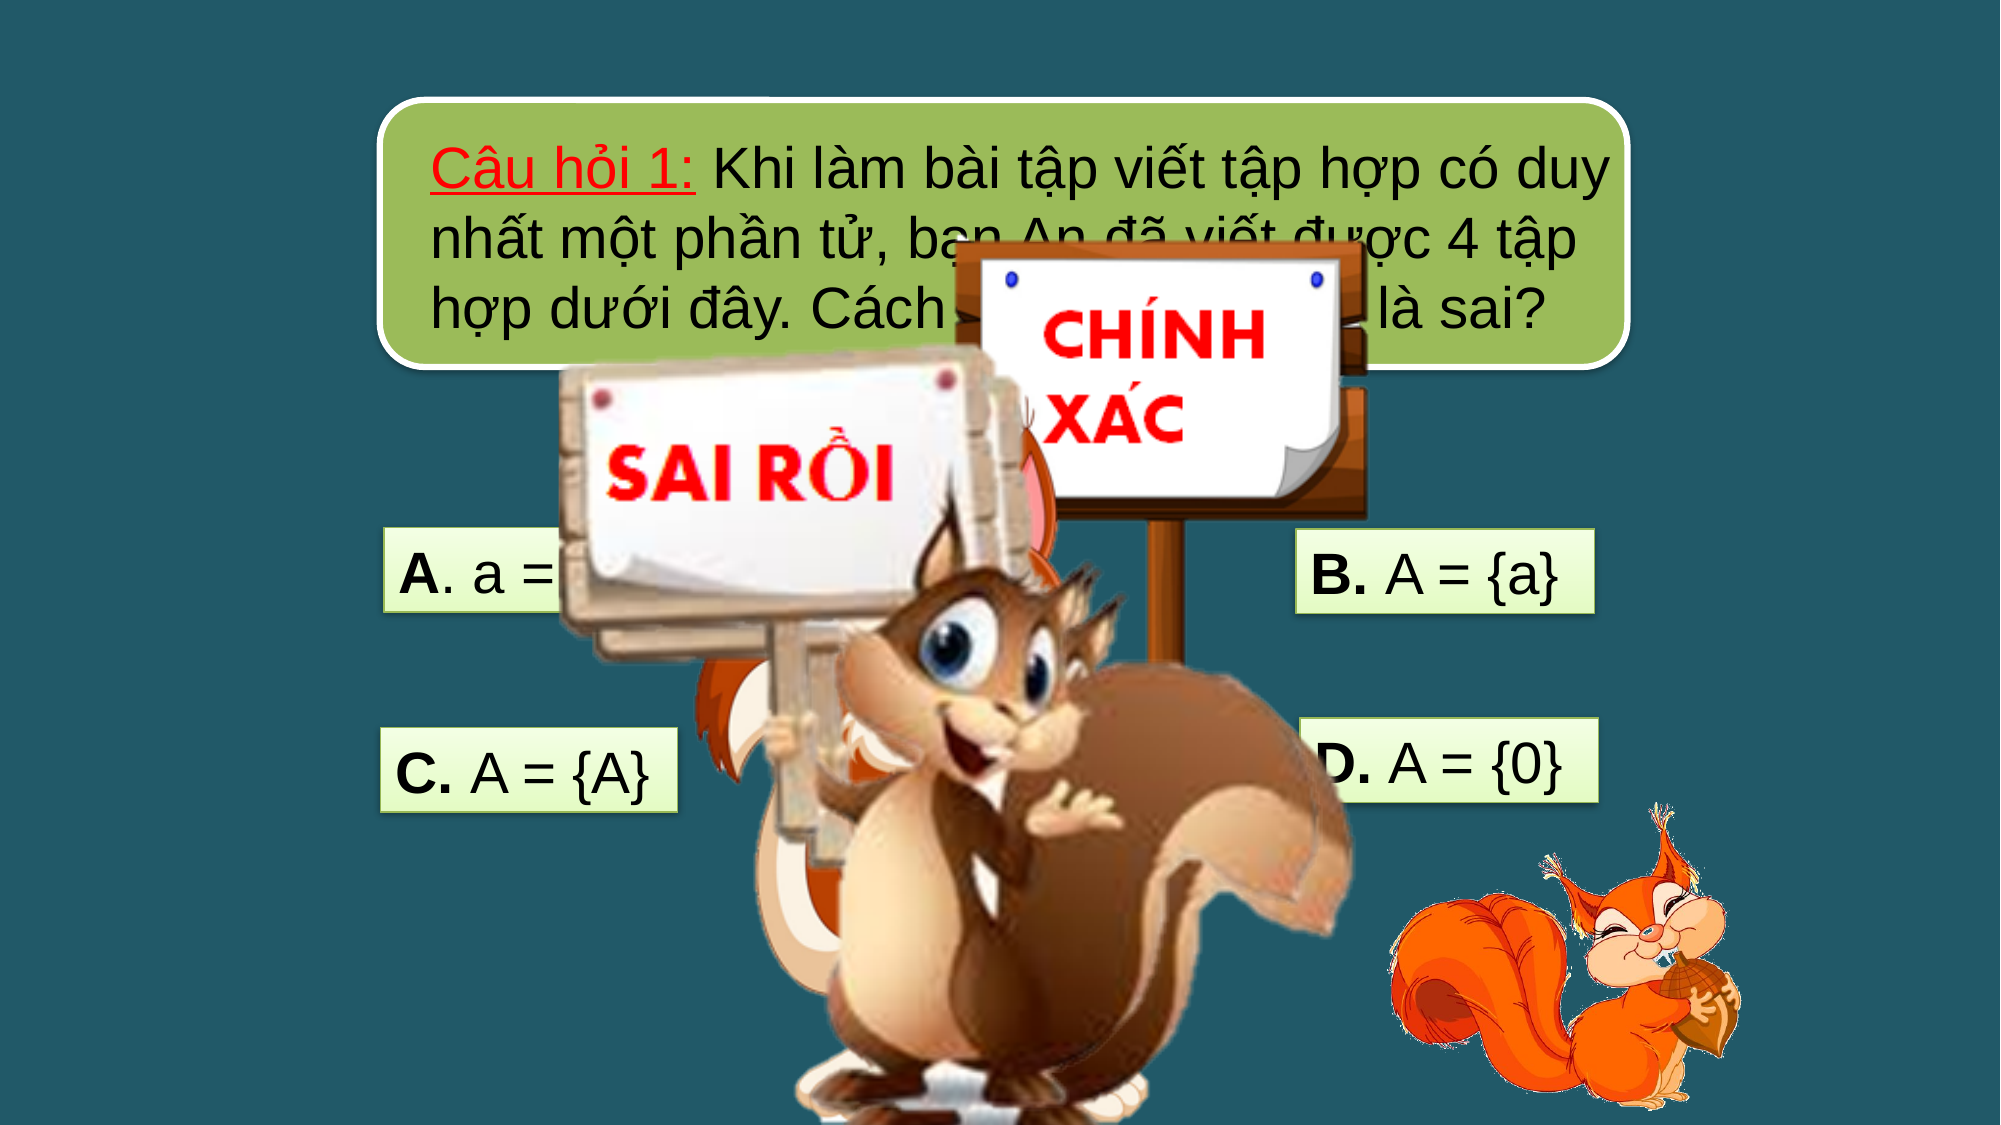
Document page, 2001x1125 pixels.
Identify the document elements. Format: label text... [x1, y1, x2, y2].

text_box A. a = {a} [383, 527, 553, 613]
text_box Câu hỏi 1: Khi làm bài tập viết tập hợp có duy nhất một phần tử, bạn An đã viết được 4 tập hợp dưới đây. Cách viết nào của An là sai? [415, 123, 1628, 348]
text_box B. A = {a} [1396, 528, 1595, 614]
text_box C. A = {A} [380, 727, 553, 813]
text_box D. A = {0} [1396, 717, 1599, 796]
text_box [376, 96, 1626, 371]
picture [558, 224, 1745, 1125]
